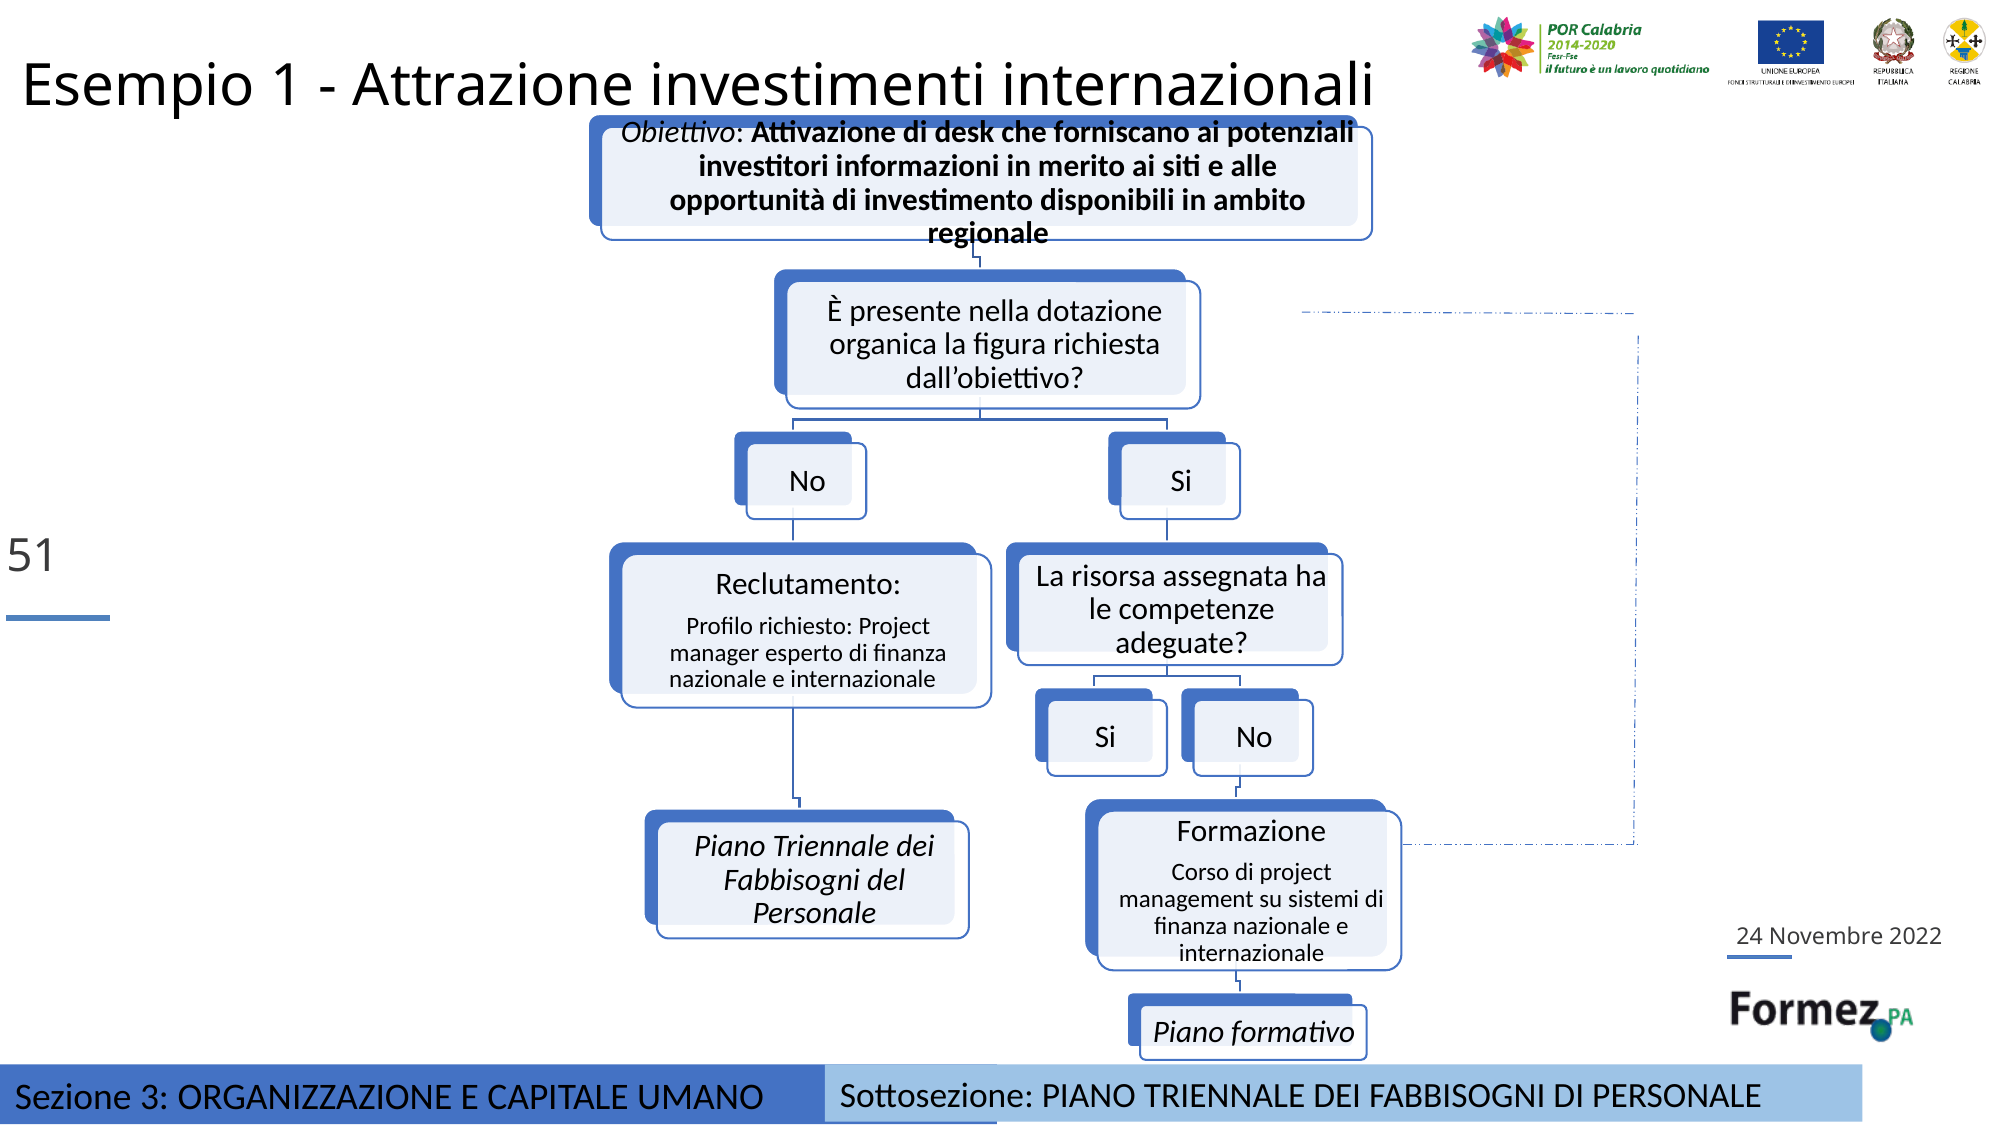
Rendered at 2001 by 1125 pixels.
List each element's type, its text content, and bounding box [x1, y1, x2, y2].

picture [1467, 0, 1995, 99]
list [137, 120, 1863, 1060]
text_box Sezione 3: ORGANIZZAZIONE E CAPITALE UMANO [0, 1064, 997, 1125]
text_box Sottosezione: PIANO TRIENNALE DEI FABBISOGNI DI PERSONALE [824, 1064, 1863, 1122]
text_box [1301, 312, 1639, 845]
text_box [1727, 916, 1976, 1046]
title Esempio 1 - Attrazione investimenti internazionali [6, 30, 1433, 142]
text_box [6, 530, 110, 621]
